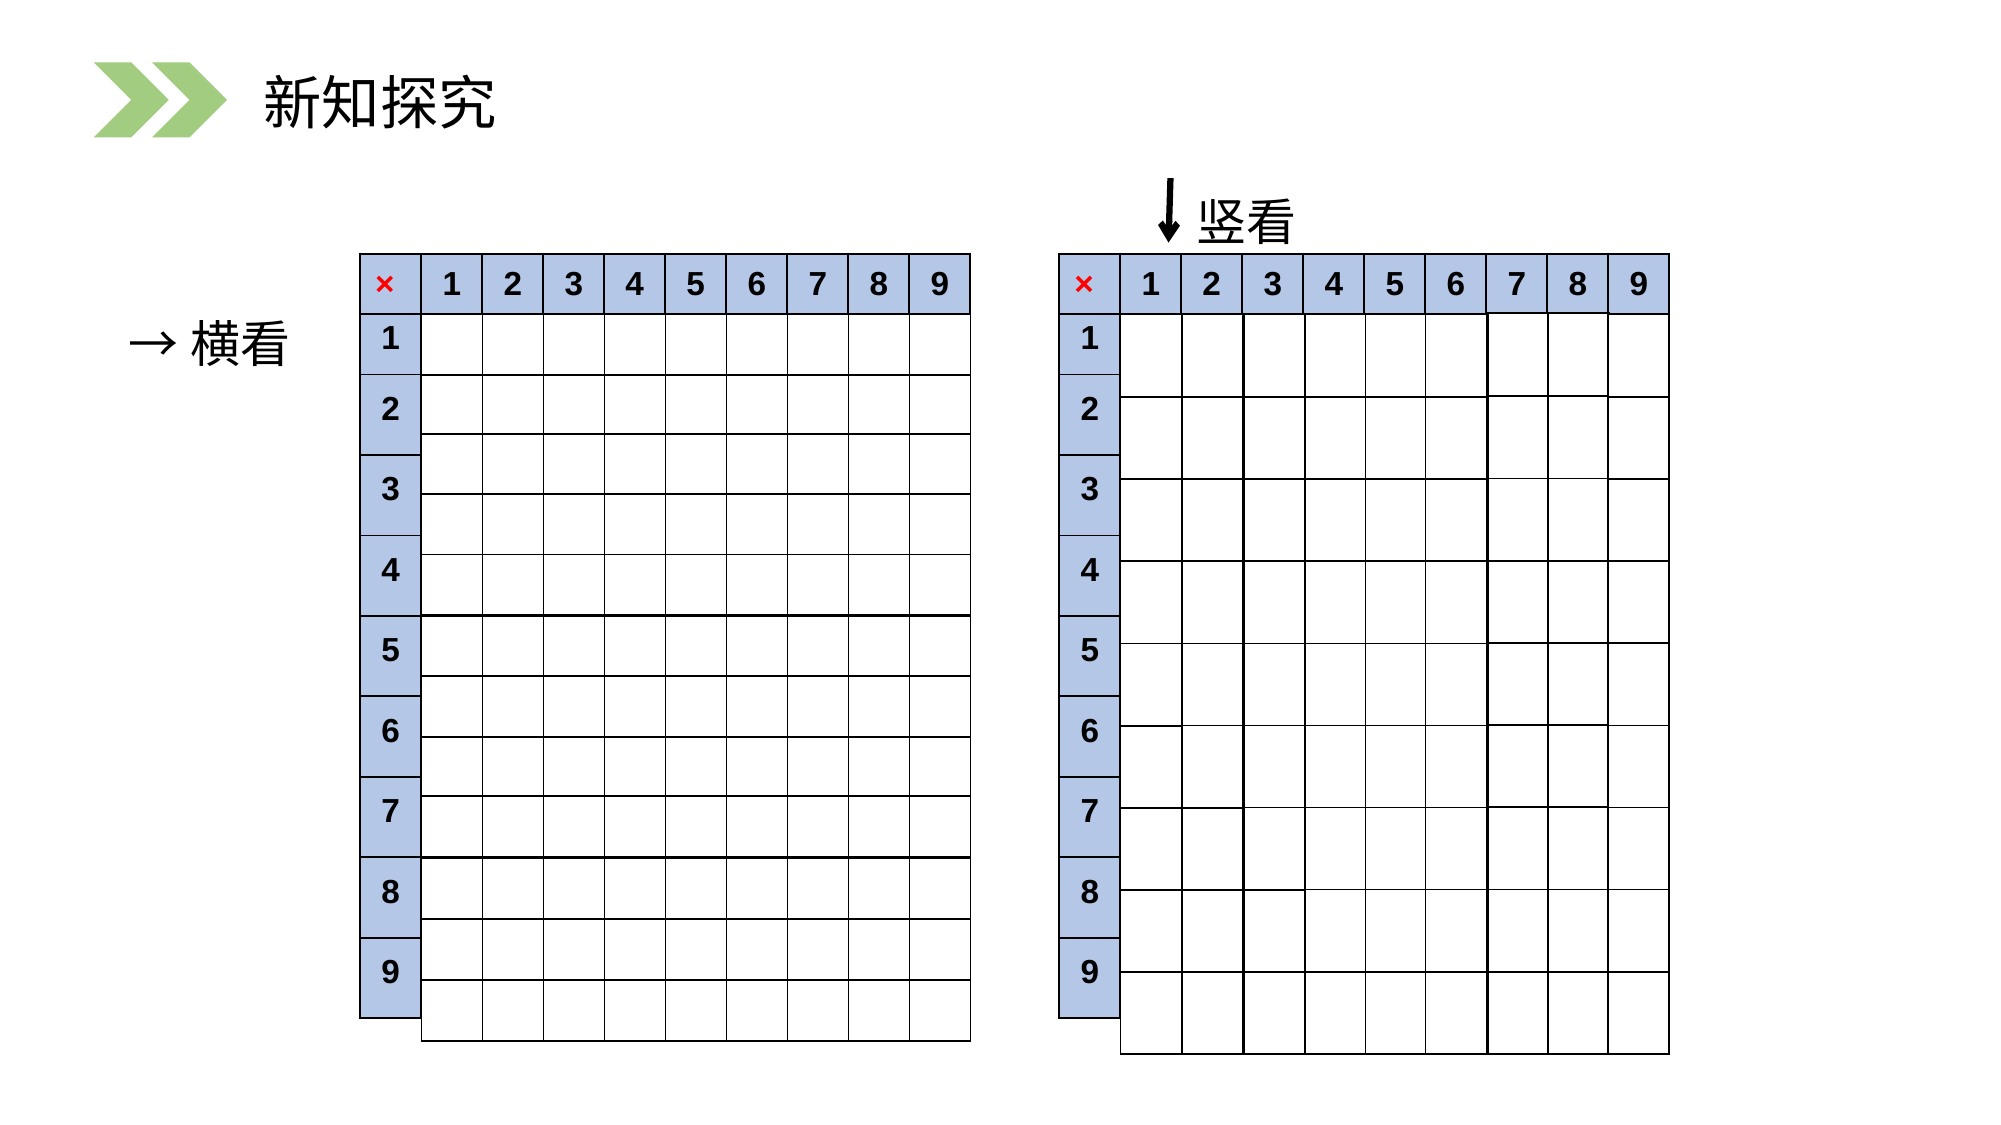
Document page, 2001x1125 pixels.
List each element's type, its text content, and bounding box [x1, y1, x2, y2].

table_cell [1489, 479, 1547, 560]
text_box →横看 [55, 280, 364, 404]
table_cell [1426, 480, 1486, 560]
table_header [605, 315, 665, 374]
table_cell [1121, 562, 1181, 643]
table_cell [1489, 397, 1547, 478]
table_header 2 [1182, 282, 1241, 313]
table_header [910, 738, 970, 795]
table_header [788, 555, 848, 614]
table_header [849, 859, 909, 918]
table_cell [1306, 726, 1365, 807]
table_header [910, 495, 970, 554]
table_cell [1306, 398, 1365, 478]
table_cell [1489, 890, 1547, 971]
table_header [422, 981, 482, 1040]
table_header [605, 981, 665, 1040]
table_header [544, 797, 604, 856]
table_header 9 [1609, 255, 1668, 313]
table_cell [1426, 808, 1486, 889]
table_header [483, 315, 543, 374]
table_header [483, 797, 543, 856]
table_header 5 [1365, 255, 1424, 313]
table_header [849, 376, 909, 433]
table_header [544, 555, 604, 614]
table_cell [1183, 398, 1242, 478]
table_header [1609, 315, 1668, 396]
table_cell [1366, 808, 1425, 889]
table_header [727, 797, 787, 856]
table_header [544, 376, 604, 433]
table_cell 6 [361, 697, 420, 776]
table_header [544, 435, 604, 493]
table_header [605, 797, 665, 856]
table_cell [1306, 562, 1365, 643]
table_cell [1426, 890, 1486, 971]
table_cell [1121, 727, 1181, 807]
table_header [422, 617, 482, 675]
table_cell 2 [361, 375, 420, 454]
table_cell [1549, 562, 1607, 642]
table_header [849, 738, 909, 795]
table_header × [361, 255, 420, 313]
table_header [666, 677, 726, 736]
table_cell [1609, 808, 1668, 889]
table_cell 1 [364, 315, 420, 374]
table_cell [1183, 644, 1242, 725]
table_header [910, 920, 970, 979]
table_cell [1245, 562, 1304, 643]
table_header [605, 677, 665, 736]
table_header [788, 859, 848, 918]
table_header [1245, 315, 1304, 396]
table_cell [1306, 890, 1365, 971]
table_cell [1121, 398, 1181, 478]
table_header [727, 920, 787, 979]
table_header 7 [1487, 255, 1546, 312]
table_cell [1245, 398, 1304, 478]
text_box 竖看 [1057, 158, 1366, 282]
table_header 4 [1304, 282, 1363, 313]
table_header [666, 738, 726, 795]
table_header [849, 435, 909, 493]
table_cell [1489, 808, 1547, 889]
table_header [788, 376, 848, 433]
table_cell [1549, 890, 1607, 971]
table_header [422, 495, 482, 554]
table_cell [1549, 808, 1607, 889]
table_cell [1121, 644, 1181, 725]
table_header [910, 435, 970, 493]
table_cell 5 [361, 617, 420, 695]
table_header [666, 315, 726, 374]
table_header [483, 495, 543, 554]
table_cell 7 [361, 778, 420, 856]
table_cell 1 [1060, 315, 1119, 374]
table_cell [1121, 809, 1181, 889]
table_cell [1609, 973, 1668, 1053]
table_header [483, 617, 543, 675]
table_header [666, 797, 726, 856]
table_header [422, 376, 482, 433]
table_cell [1366, 973, 1425, 1053]
table_header [788, 738, 848, 795]
table_cell [1245, 973, 1304, 1053]
table_cell [1366, 398, 1425, 478]
table_header [544, 920, 604, 979]
table_cell [1426, 398, 1486, 478]
table_header 3 [1243, 282, 1302, 313]
table_header [1366, 315, 1425, 396]
table_header 5 [666, 255, 725, 313]
table_cell [1609, 398, 1668, 478]
table_header 4 [605, 255, 664, 313]
table_cell [1245, 726, 1304, 807]
table_header [1183, 315, 1242, 396]
table_header [483, 738, 543, 795]
text_box 新知探究 [248, 66, 1088, 137]
table_cell [1489, 973, 1547, 1053]
table_cell [1306, 973, 1365, 1053]
table_cell [1609, 890, 1668, 971]
table_header [605, 435, 665, 493]
table_cell [1121, 480, 1181, 560]
table_cell 9 [361, 939, 420, 1017]
table_cell [1426, 973, 1486, 1053]
table_header [483, 920, 543, 979]
table_header × [1060, 282, 1119, 313]
table_cell [1609, 480, 1668, 560]
table_cell [1121, 891, 1181, 971]
table_cell [1366, 644, 1425, 725]
table_header [910, 677, 970, 736]
table_header [849, 797, 909, 856]
table_header [666, 859, 726, 918]
table_cell 8 [361, 858, 420, 937]
table_header [605, 738, 665, 795]
table_cell [1121, 973, 1181, 1053]
table_header [1549, 314, 1607, 395]
table_header [910, 376, 970, 433]
table_cell [1366, 480, 1425, 560]
table_header [727, 677, 787, 736]
table_header [727, 376, 787, 433]
table_header [483, 435, 543, 493]
table_header [666, 981, 726, 1040]
table_header 7 [788, 255, 847, 313]
table_header [422, 555, 482, 614]
table_cell [1549, 726, 1607, 806]
table_header [910, 617, 970, 675]
table_cell [1306, 644, 1365, 725]
table_header [422, 920, 482, 979]
table_header [605, 495, 665, 554]
table_cell 4 [361, 536, 420, 615]
table_cell [1306, 808, 1365, 889]
table_cell 9 [1060, 939, 1119, 1017]
table_header 8 [1548, 255, 1607, 312]
table_cell [1366, 562, 1425, 643]
table_header [483, 555, 543, 614]
table_header [605, 376, 665, 433]
table_cell [1549, 479, 1607, 560]
table_header [849, 617, 909, 675]
table_cell [1183, 809, 1242, 889]
table_cell [1549, 973, 1607, 1053]
table_header [483, 859, 543, 918]
table_cell [1366, 890, 1425, 971]
table_header 1 [1121, 282, 1180, 313]
table_cell [1609, 726, 1668, 807]
table_header [483, 981, 543, 1040]
table_cell [1426, 644, 1486, 725]
table_header [788, 617, 848, 675]
table_cell 3 [361, 456, 420, 535]
table_header 3 [544, 255, 603, 313]
table_header [788, 981, 848, 1040]
table_header [1121, 315, 1181, 396]
table_header [422, 738, 482, 795]
table_header [605, 555, 665, 614]
table_header [544, 495, 604, 554]
table_header [1489, 314, 1547, 395]
table_cell [1245, 891, 1304, 971]
table_cell [1489, 726, 1547, 806]
table_header [422, 315, 482, 374]
table_header [544, 981, 604, 1040]
table_header [422, 435, 482, 493]
table_header [1306, 315, 1365, 396]
table_cell [1489, 644, 1547, 724]
table_cell [1426, 562, 1486, 643]
table_header [727, 555, 787, 614]
table_cell [1549, 397, 1607, 478]
table_cell [1183, 726, 1242, 807]
table_cell 8 [1060, 858, 1119, 937]
table_header [727, 981, 787, 1040]
table_header [849, 981, 909, 1040]
table_header [605, 617, 665, 675]
table_header [605, 859, 665, 918]
table_cell [1183, 973, 1242, 1053]
table_header [483, 677, 543, 736]
table_header 6 [727, 255, 786, 313]
table_header [666, 495, 726, 554]
table_header 9 [910, 255, 969, 313]
table_header [666, 555, 726, 614]
table_header [666, 617, 726, 675]
table_cell [1245, 644, 1304, 725]
table_cell [1183, 891, 1242, 971]
table_header [544, 859, 604, 918]
table_header [544, 677, 604, 736]
table_header [849, 677, 909, 736]
table_header [727, 738, 787, 795]
table_header [788, 797, 848, 856]
table_header [910, 981, 970, 1040]
table_header [910, 315, 970, 374]
table_header [910, 797, 970, 856]
table_cell [1306, 480, 1365, 560]
table_header [910, 859, 970, 918]
table_header [849, 315, 909, 374]
table_header [666, 435, 726, 493]
table_header 1 [422, 255, 481, 313]
table_header 6 [1426, 255, 1485, 313]
table_header [727, 859, 787, 918]
table_header [788, 495, 848, 554]
table_cell [1609, 562, 1668, 642]
table_cell 5 [1060, 617, 1119, 695]
table_header [910, 555, 970, 614]
table_header [544, 315, 604, 374]
table_header [788, 435, 848, 493]
table_cell [1489, 562, 1547, 642]
table_header [1426, 315, 1486, 396]
table_cell 3 [1060, 456, 1119, 535]
table_header [849, 555, 909, 614]
table_header [727, 495, 787, 554]
table_header [727, 435, 787, 493]
table_cell 6 [1060, 697, 1119, 776]
table_header [422, 859, 482, 918]
table_header [666, 376, 726, 433]
table_header [422, 677, 482, 736]
table_header 2 [483, 255, 542, 313]
table_header [788, 315, 848, 374]
table_header [849, 920, 909, 979]
table_header [544, 738, 604, 795]
table_header [849, 495, 909, 554]
table_header [727, 617, 787, 675]
table_header [666, 920, 726, 979]
table_header [605, 920, 665, 979]
table_cell [1183, 562, 1242, 643]
table_cell [1245, 480, 1304, 560]
table_header [788, 677, 848, 736]
table_header 8 [849, 255, 908, 313]
table_header [788, 920, 848, 979]
table_cell 7 [1060, 778, 1119, 856]
table_header [727, 315, 787, 374]
table_cell [1183, 480, 1242, 560]
table_header [422, 797, 482, 856]
table_cell [1426, 726, 1486, 807]
table_cell [1245, 808, 1304, 889]
table_cell [1609, 644, 1668, 725]
table_header [544, 617, 604, 675]
table_cell 2 [1060, 375, 1119, 454]
table_header [483, 376, 543, 433]
table_cell [1366, 726, 1425, 807]
table_cell 4 [1060, 536, 1119, 615]
table_cell [1549, 644, 1607, 724]
